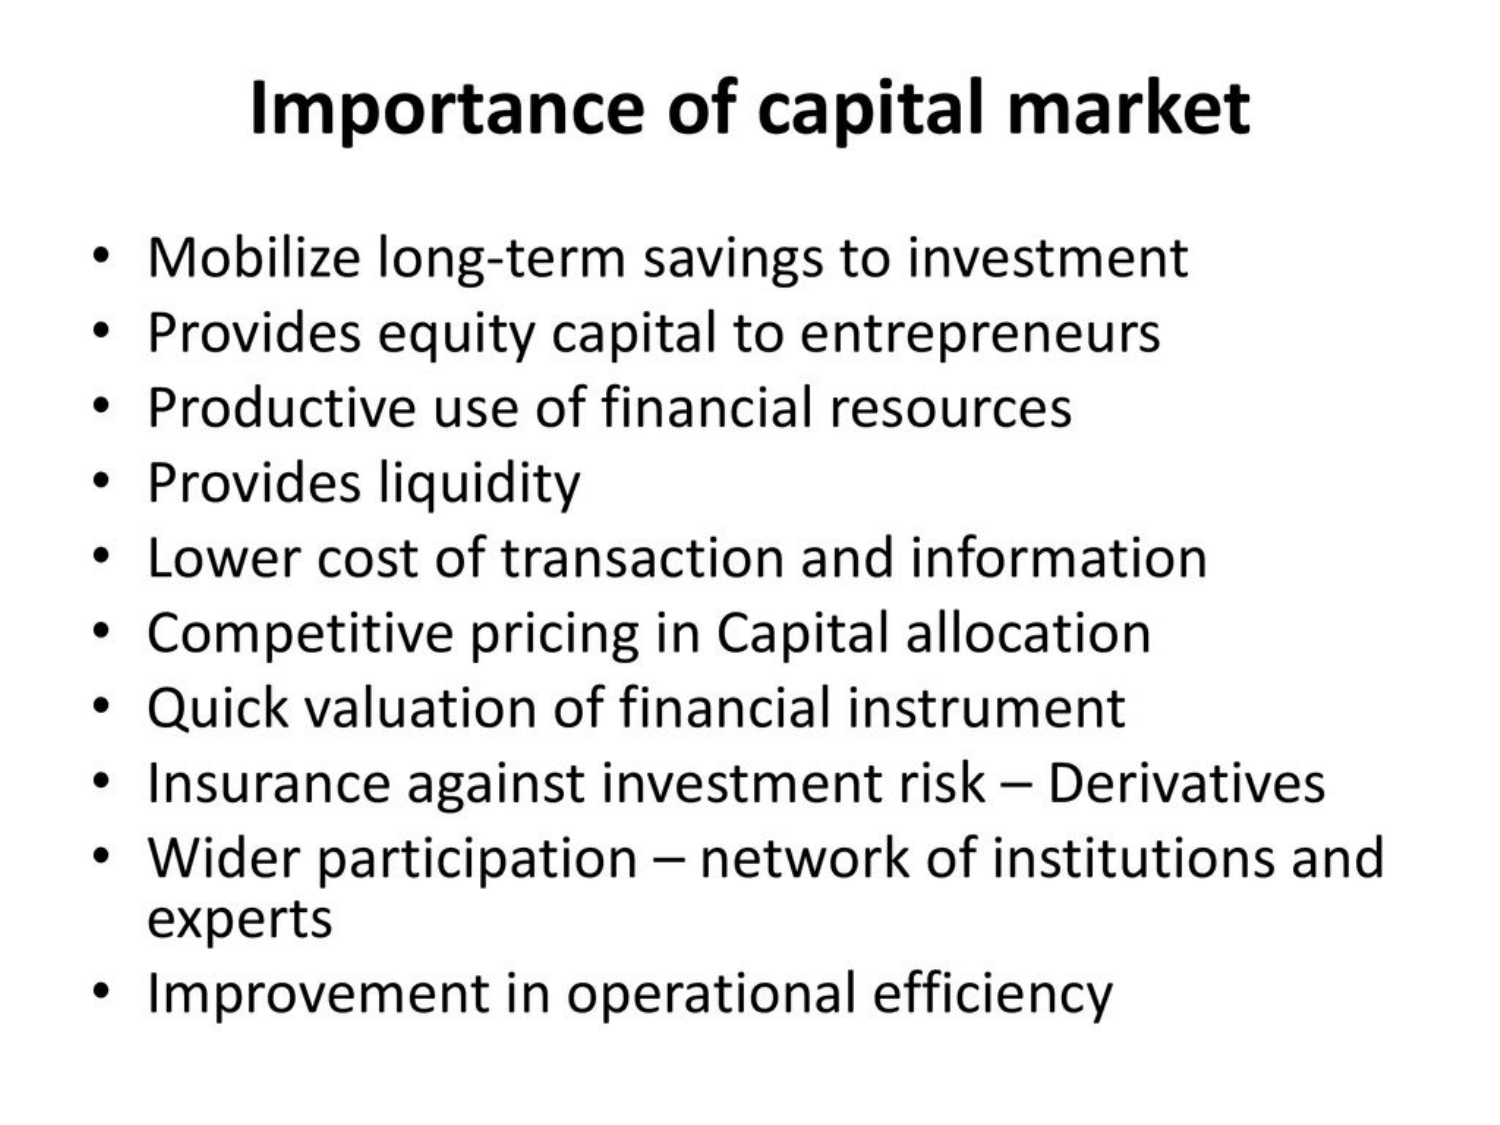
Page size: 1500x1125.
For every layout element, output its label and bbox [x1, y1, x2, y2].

list [0, 0, 1500, 1125]
